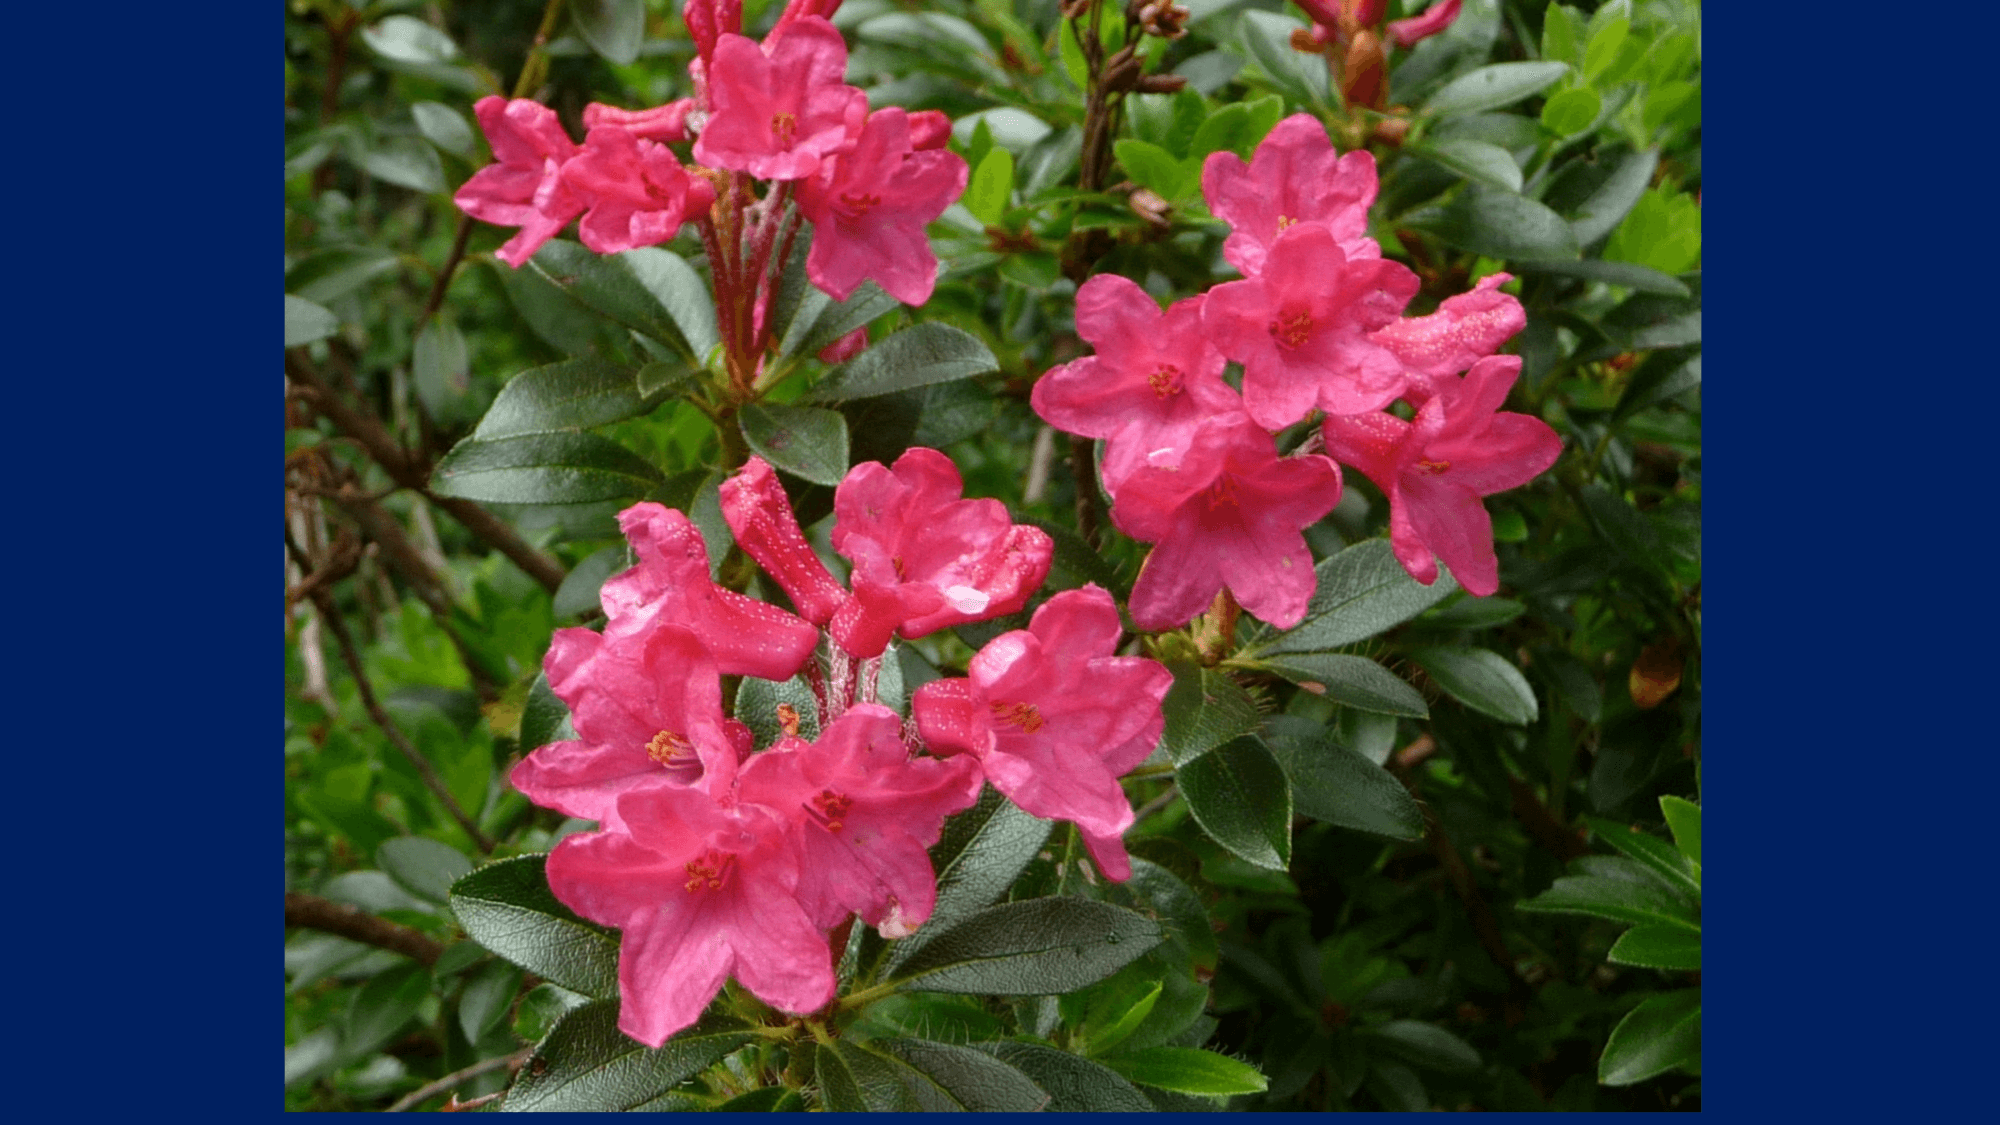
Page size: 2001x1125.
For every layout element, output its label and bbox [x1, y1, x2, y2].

list [284, 0, 1702, 1113]
